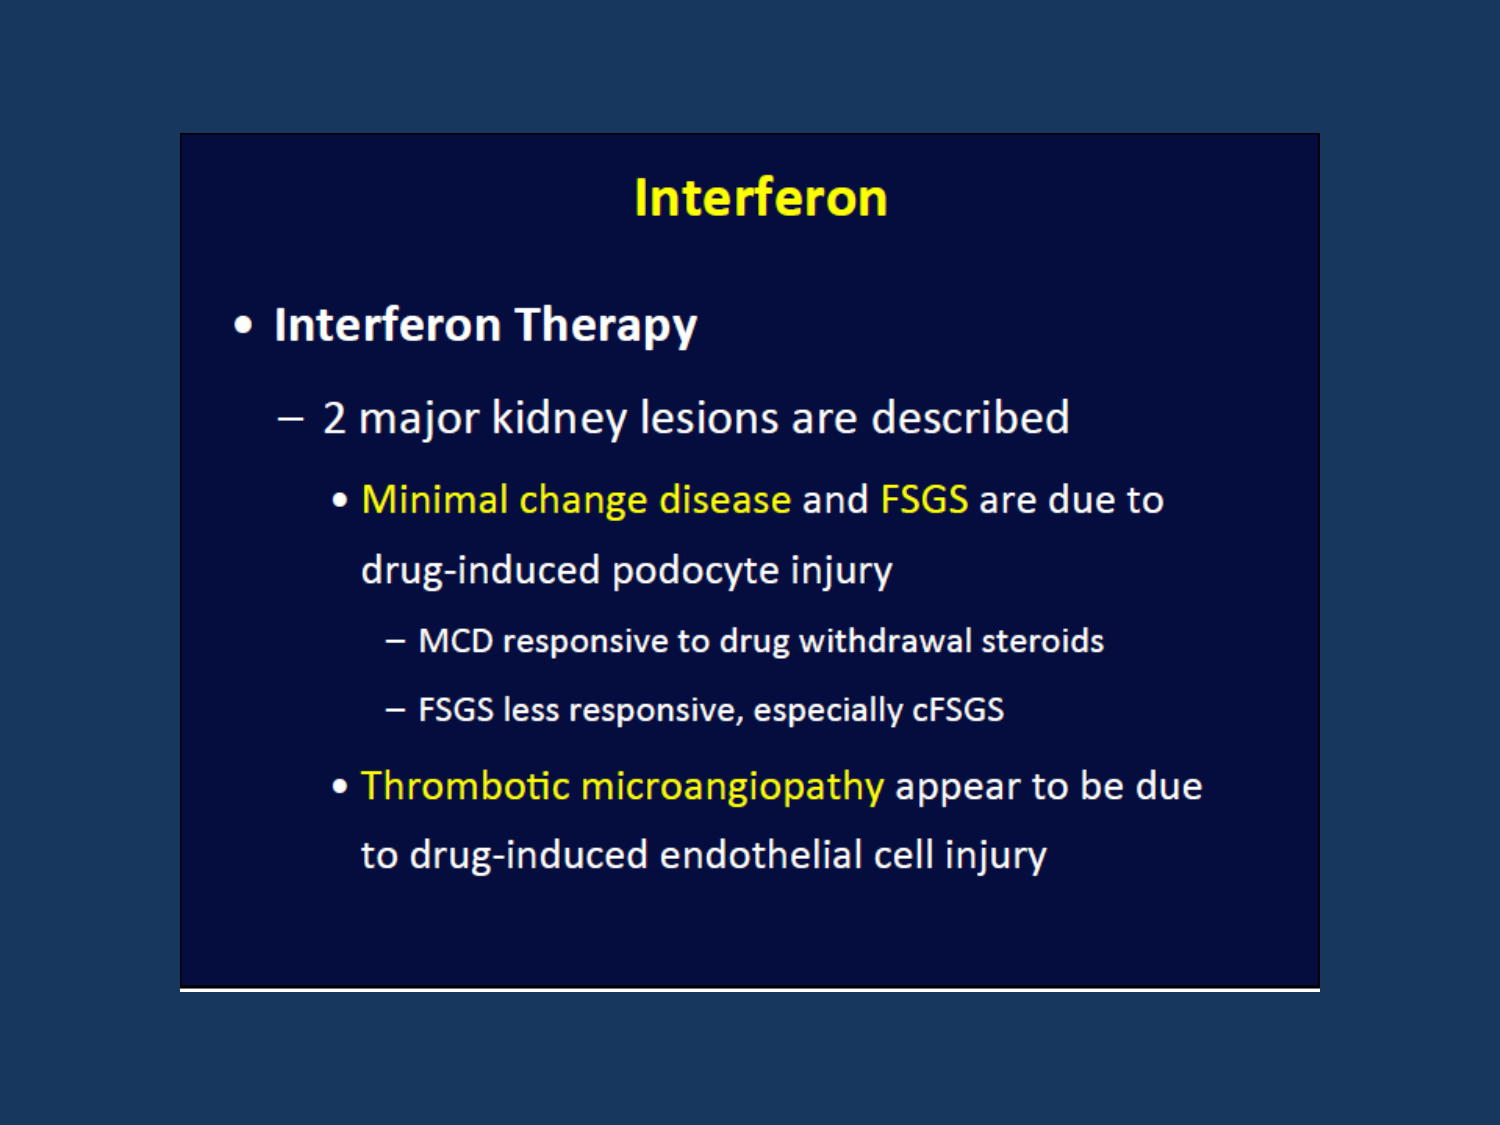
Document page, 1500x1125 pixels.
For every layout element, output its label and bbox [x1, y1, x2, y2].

picture [179, 133, 1320, 992]
